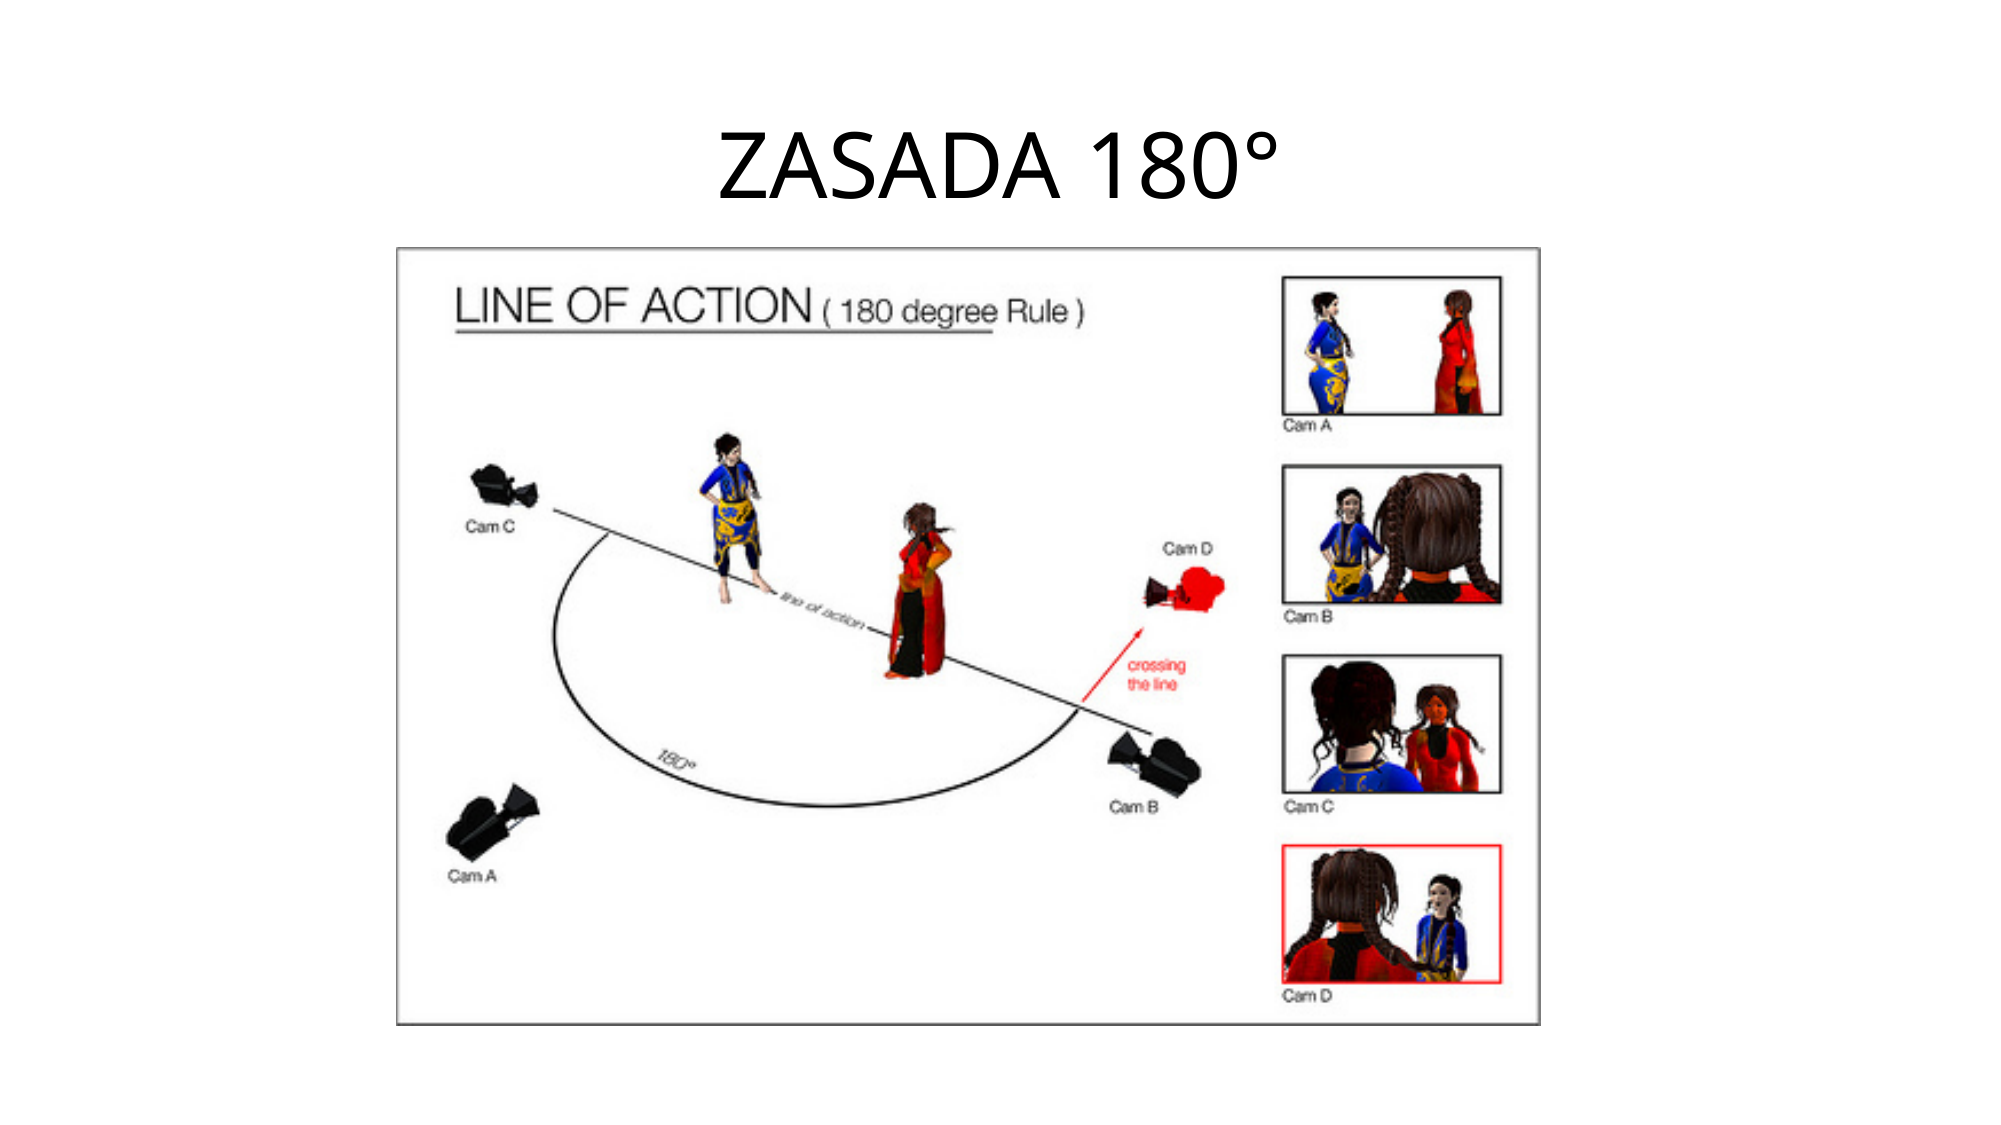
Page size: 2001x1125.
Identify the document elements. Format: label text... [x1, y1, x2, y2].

title ZASADA 180° [137, 59, 1863, 278]
picture [396, 247, 1541, 1026]
